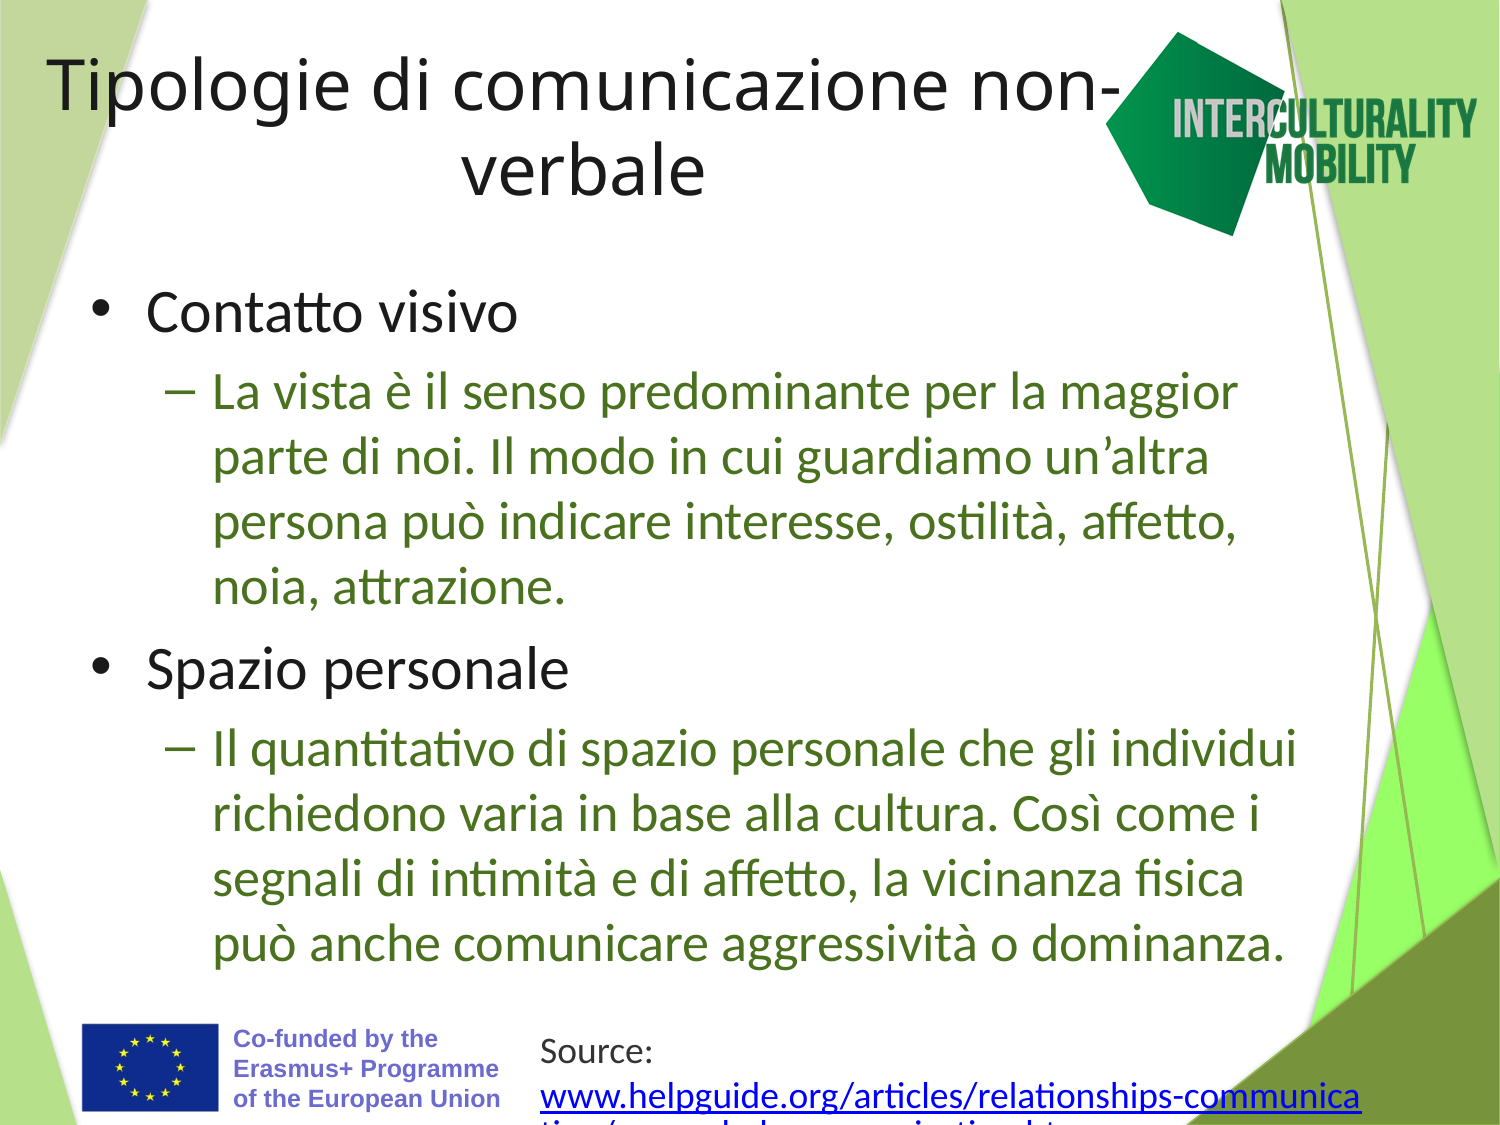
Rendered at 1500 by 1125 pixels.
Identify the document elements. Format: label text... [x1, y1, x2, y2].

list Contatto visivo La vista è il senso predominante per la maggior parte di noi. Il modo in cui guardiamo un’altra persona può indicare interesse, ostilità, affetto, noia, attrazione. Spazio personale Il quantitativo di spazio personale che gli individui richiedono varia in base alla cultura. Così come i segnali di intimità e di affetto, la vicinanza fisica può anche comunicare aggressività o dominanza. [75, 262, 1329, 1005]
title Tipologie di comunicazione non-verbale [0, 30, 1170, 219]
picture [238, 1096, 243, 1105]
text_box Source: www.helpguide.org/articles/relationships-communication/nonverbal-communication.htm [525, 1018, 1376, 1125]
picture [1104, 30, 1477, 237]
picture [53, 999, 243, 1125]
picture [238, 1032, 243, 1044]
